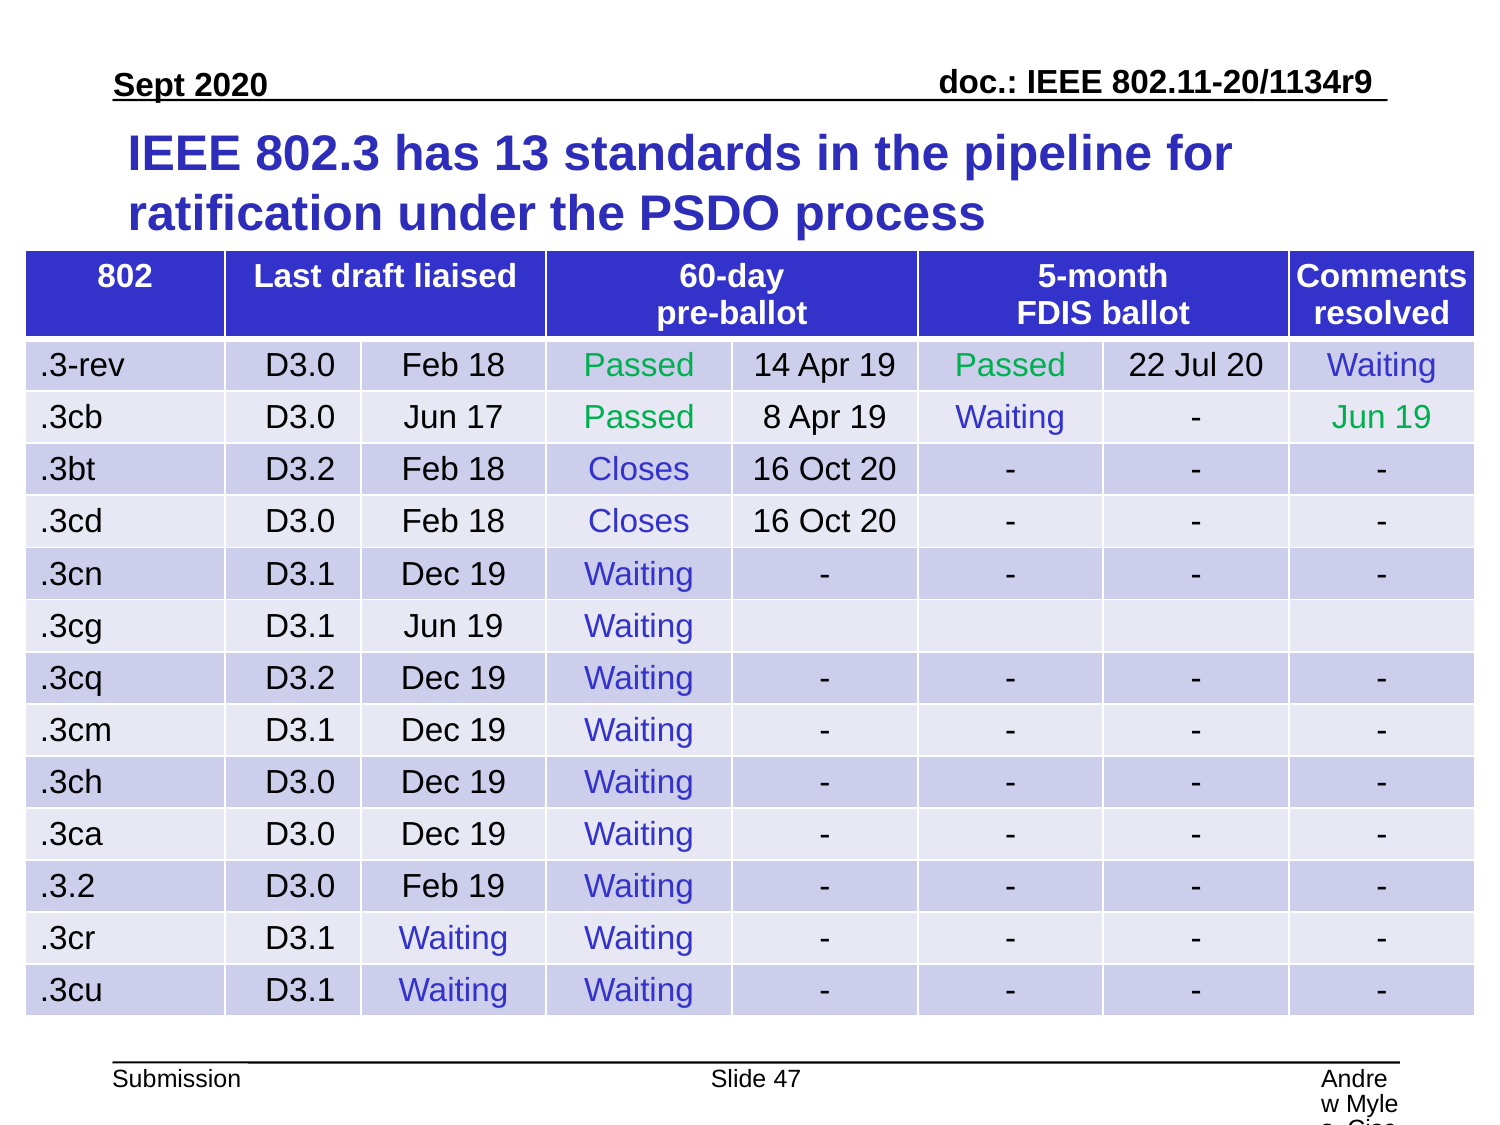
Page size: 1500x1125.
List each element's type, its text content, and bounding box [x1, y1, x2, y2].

table_cell - [733, 913, 917, 963]
table_cell .3cu [26, 965, 224, 1015]
table_cell - [919, 757, 1102, 807]
table_cell .3cr [26, 913, 224, 963]
table_cell .3cn [26, 548, 224, 599]
table_cell - [1104, 809, 1288, 859]
table_cell - [1290, 757, 1474, 807]
table_cell D3.0 [226, 392, 360, 442]
table_cell .3cb [26, 392, 224, 442]
table_cell 22 Jul 20 [1104, 342, 1288, 390]
table_cell - [733, 757, 917, 807]
table_cell .3.2 [26, 861, 224, 911]
table_cell Dec 19 [362, 653, 545, 703]
table_cell - [919, 548, 1102, 599]
table_cell - [733, 809, 917, 859]
table_header Last draft liaised [226, 251, 545, 336]
table_cell - [1104, 548, 1288, 599]
table_cell - [1104, 965, 1288, 1015]
table_cell 8 Apr 19 [733, 392, 917, 442]
table_cell - [1104, 653, 1288, 703]
table_cell Waiting [547, 965, 731, 1015]
slide_number Slide 47 [709, 1061, 803, 1093]
table_cell - [1290, 861, 1474, 911]
table_cell D3.1 [226, 548, 360, 599]
table_cell .3ch [26, 757, 224, 807]
table_cell Waiting [547, 705, 731, 755]
table_cell - [1104, 392, 1288, 442]
table_cell .3cm [26, 705, 224, 755]
table_header 60-day pre-ballot [547, 251, 917, 336]
table_cell - [733, 861, 917, 911]
table_cell .3cq [26, 653, 224, 703]
table_cell D3.1 [226, 965, 360, 1015]
table_cell - [919, 913, 1102, 963]
table_cell - [1104, 444, 1288, 494]
table_cell - [919, 496, 1102, 547]
table_cell - [1104, 861, 1288, 911]
table_cell - [733, 548, 917, 599]
table_cell D3.0 [226, 342, 360, 390]
table_cell - [919, 653, 1102, 703]
table_cell Waiting [547, 809, 731, 859]
table_cell Waiting [547, 861, 731, 911]
table_cell - [919, 965, 1102, 1015]
table_cell [919, 600, 1102, 651]
table_cell - [1290, 705, 1474, 755]
table_cell - [733, 965, 917, 1015]
table_cell D3.0 [226, 757, 360, 807]
table_cell D3.2 [226, 653, 360, 703]
table_cell .3bt [26, 444, 224, 494]
table_cell - [1290, 913, 1474, 963]
table_cell - [1104, 496, 1288, 547]
table_cell - [1290, 496, 1474, 547]
table_cell - [1290, 809, 1474, 859]
table_cell - [733, 653, 917, 703]
table_cell - [1290, 653, 1474, 703]
table_cell D3.0 [226, 496, 360, 547]
table_cell - [1104, 913, 1288, 963]
table_cell 16 Oct 20 [733, 444, 917, 494]
table_cell Waiting [1290, 342, 1474, 390]
table_cell D3.2 [226, 444, 360, 494]
table_cell Closes [547, 496, 731, 547]
table_cell 14 Apr 19 [733, 342, 917, 390]
table_cell - [1290, 965, 1474, 1015]
table_cell Passed [547, 342, 731, 390]
table_cell - [1290, 444, 1474, 494]
table_cell Dec 19 [362, 757, 545, 807]
table_cell D3.0 [226, 809, 360, 859]
table_cell Waiting [919, 392, 1102, 442]
table_cell - [1290, 548, 1474, 599]
table_cell Waiting [547, 913, 731, 963]
table_cell [1290, 600, 1474, 651]
table_cell .3ca [26, 809, 224, 859]
table_cell Waiting [362, 913, 545, 963]
table_cell .3cd [26, 496, 224, 547]
table_cell - [1104, 705, 1288, 755]
title IEEE 802.3 has 13 standards in the pipeline for ratification under the PSDO process [112, 112, 1388, 249]
table_cell Jun 19 [1290, 392, 1474, 442]
table_cell Waiting [362, 965, 545, 1015]
table_cell - [919, 861, 1102, 911]
table_cell - [733, 705, 917, 755]
table_cell Closes [547, 444, 731, 494]
table_header 802 [26, 251, 224, 336]
table_cell D3.1 [226, 913, 360, 963]
table_cell Feb 18 [362, 496, 545, 547]
table_cell - [1104, 757, 1288, 807]
table_cell Feb 19 [362, 861, 545, 911]
table_cell [1104, 600, 1288, 651]
table_cell - [919, 444, 1102, 494]
footer Andrew Myles, Cisco [1320, 1061, 1402, 1093]
table_cell Waiting [547, 548, 731, 599]
table_cell Dec 19 [362, 548, 545, 599]
table_cell [733, 600, 917, 651]
table_cell - [919, 705, 1102, 755]
table_cell - [919, 809, 1102, 859]
table_cell Jun 19 [362, 600, 545, 651]
table_cell Dec 19 [362, 705, 545, 755]
table_cell .3cg [26, 600, 224, 651]
table_cell Feb 18 [362, 342, 545, 390]
table_cell D3.1 [226, 600, 360, 651]
table_cell Waiting [547, 600, 731, 651]
table_cell Passed [919, 342, 1102, 390]
table_cell 16 Oct 20 [733, 496, 917, 547]
table_cell .3-rev [26, 342, 224, 390]
table_header 5-month FDIS ballot [919, 251, 1288, 336]
table_cell Jun 17 [362, 392, 545, 442]
table_cell D3.1 [226, 705, 360, 755]
table_cell Waiting [547, 653, 731, 703]
table_cell D3.0 [226, 861, 360, 911]
table_cell Dec 19 [362, 809, 545, 859]
table_header Comments resolved [1290, 251, 1474, 336]
table_cell Feb 18 [362, 444, 545, 494]
table_cell Passed [547, 392, 731, 442]
table_cell Waiting [547, 757, 731, 807]
